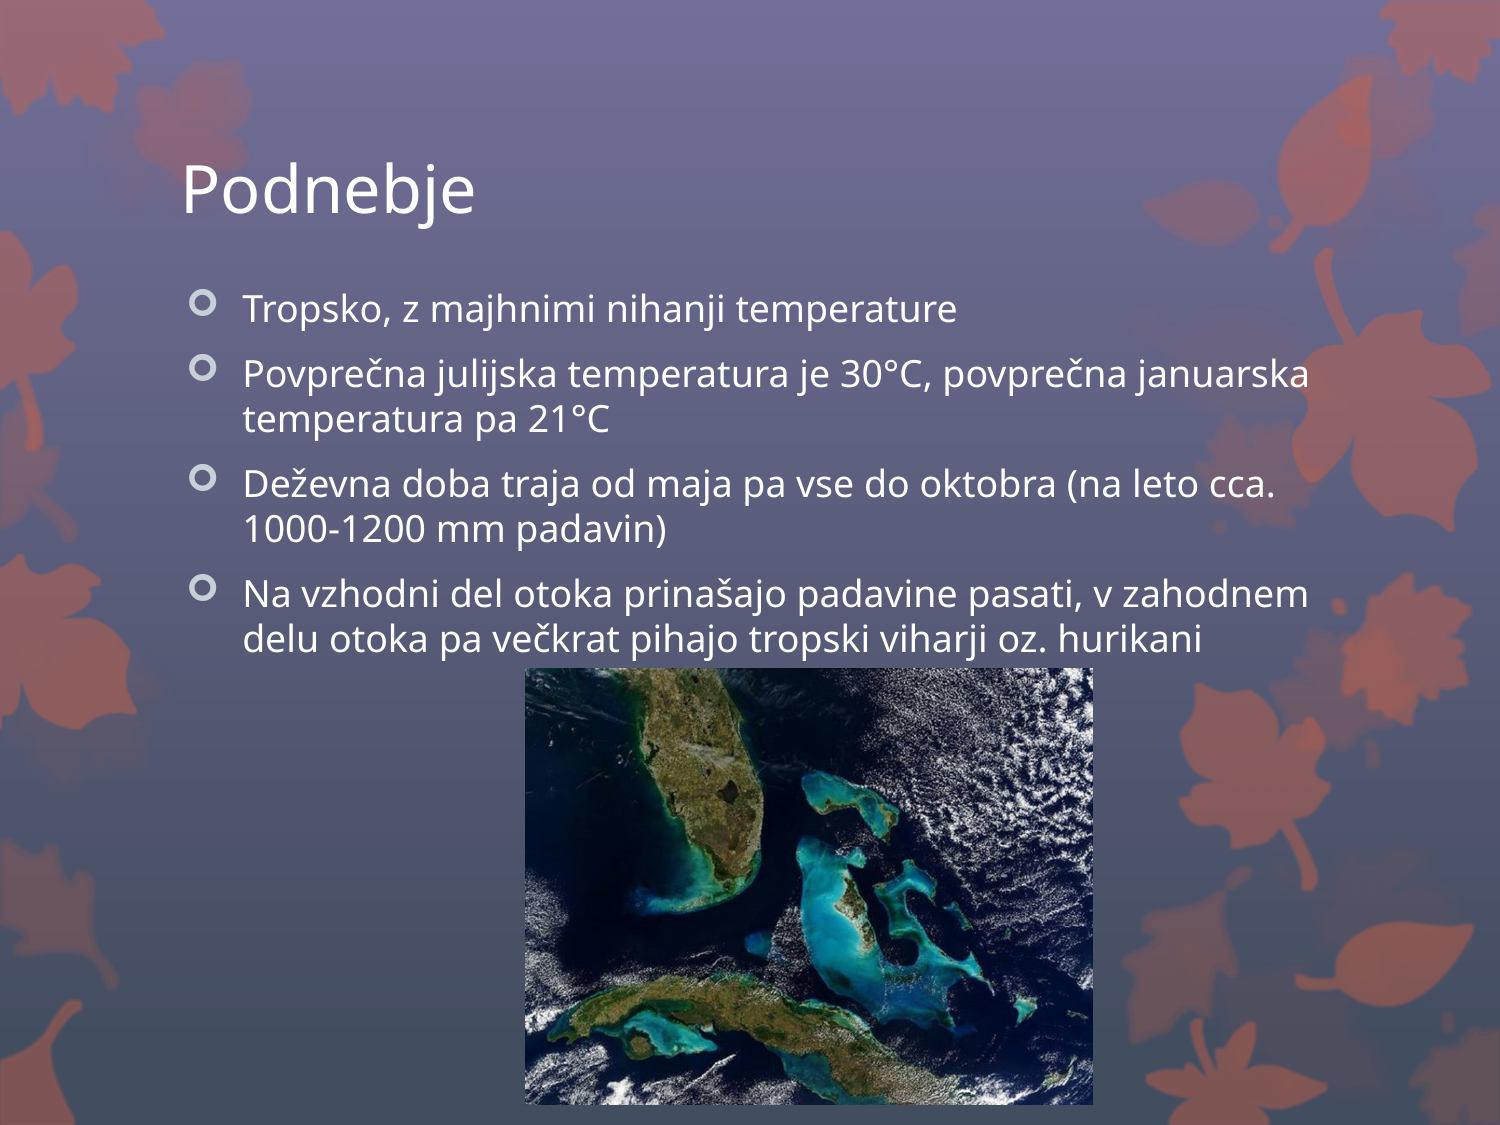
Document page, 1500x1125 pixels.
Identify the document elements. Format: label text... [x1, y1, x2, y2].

list Tropsko, z majhnimi nihanji temperature Povprečna julijska temperatura je 30°C, povprečna januarska temperatura pa 21°C Deževna doba traja od maja pa vse do oktobra (na leto cca. 1000-1200 mm padavin) Na vzhodni del otoka prinašajo padavine pasati, v zahodnem delu otoka pa večkrat pihajo tropski viharji oz. hurikani [171, 172, 1341, 838]
title Podnebje [165, 110, 1335, 263]
picture [524, 668, 1093, 1106]
